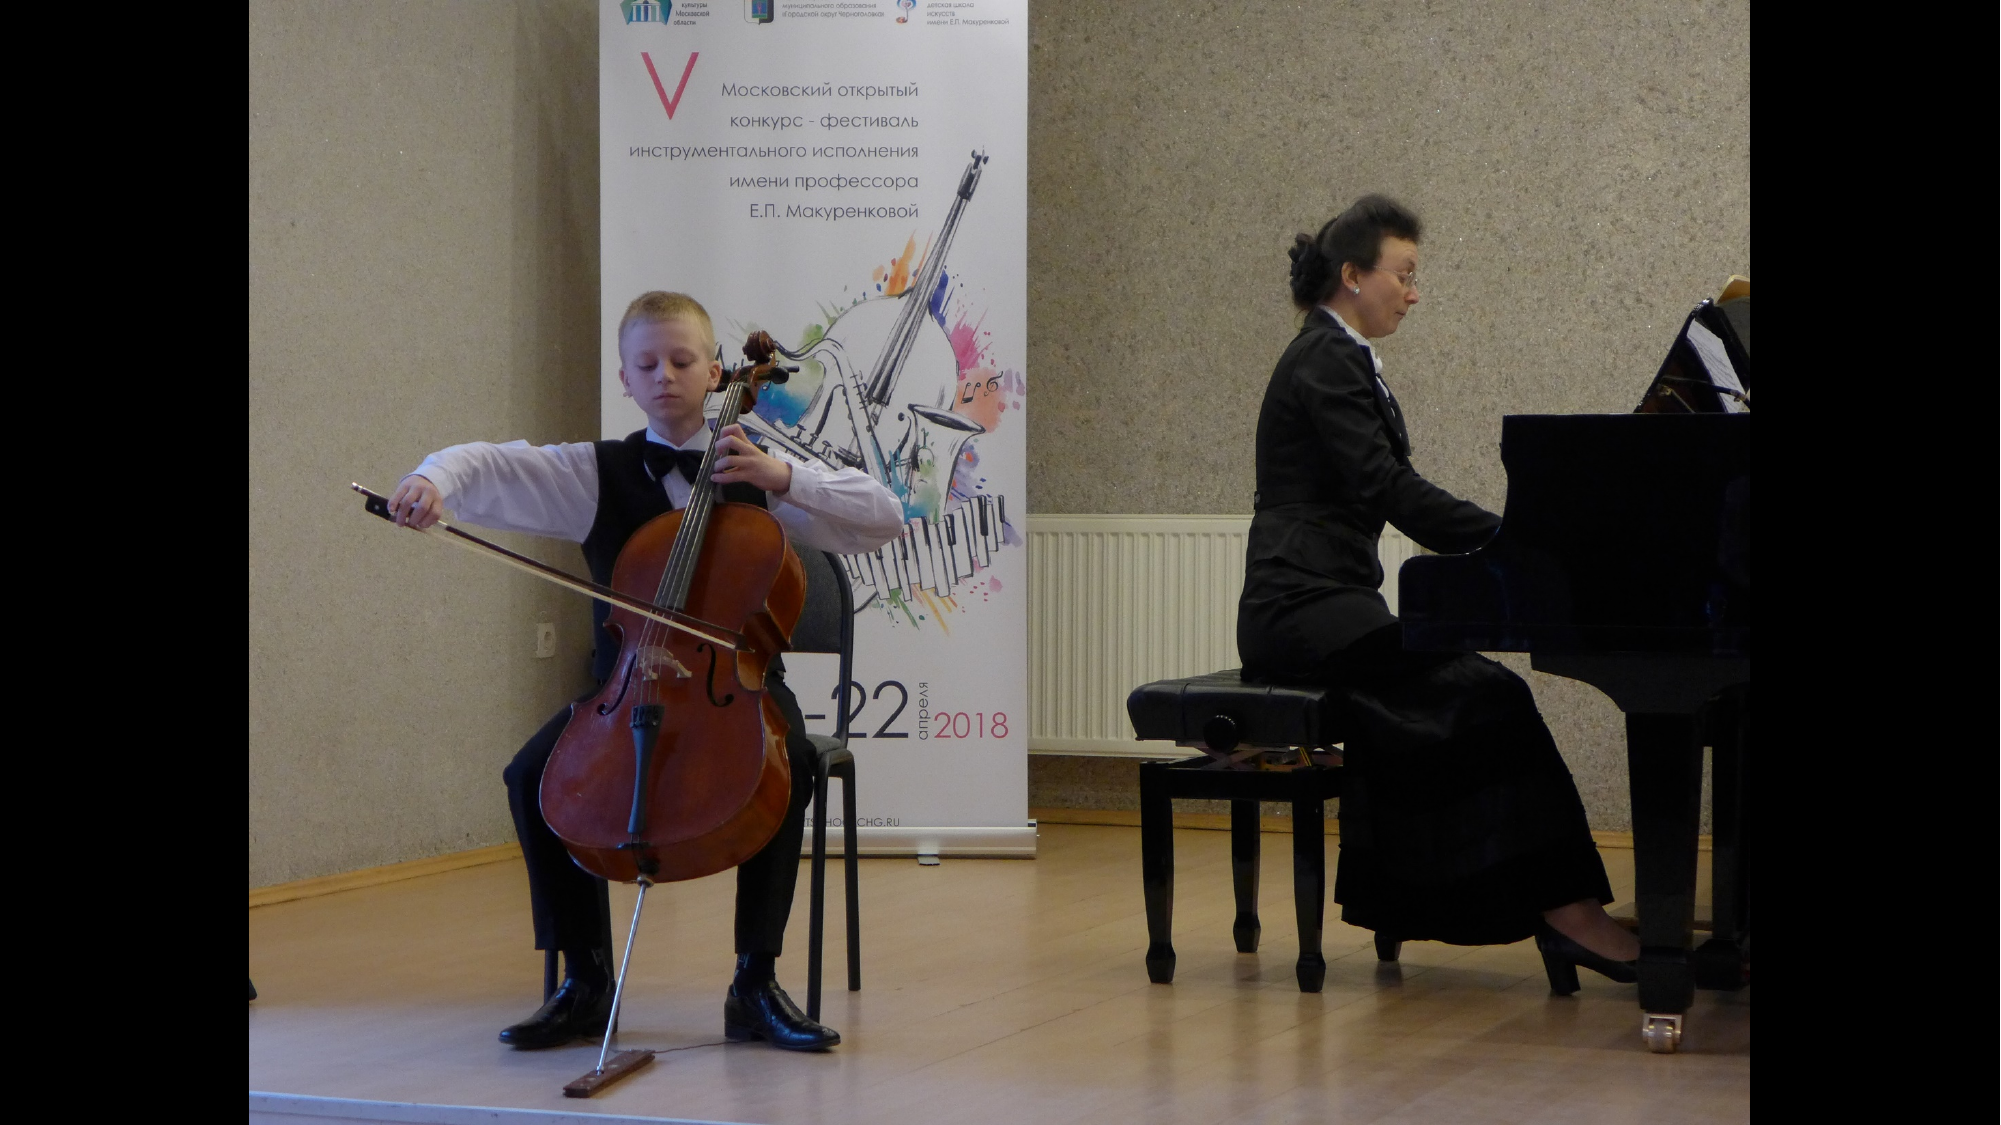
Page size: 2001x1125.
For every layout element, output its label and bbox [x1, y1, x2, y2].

picture [249, 0, 1750, 1125]
